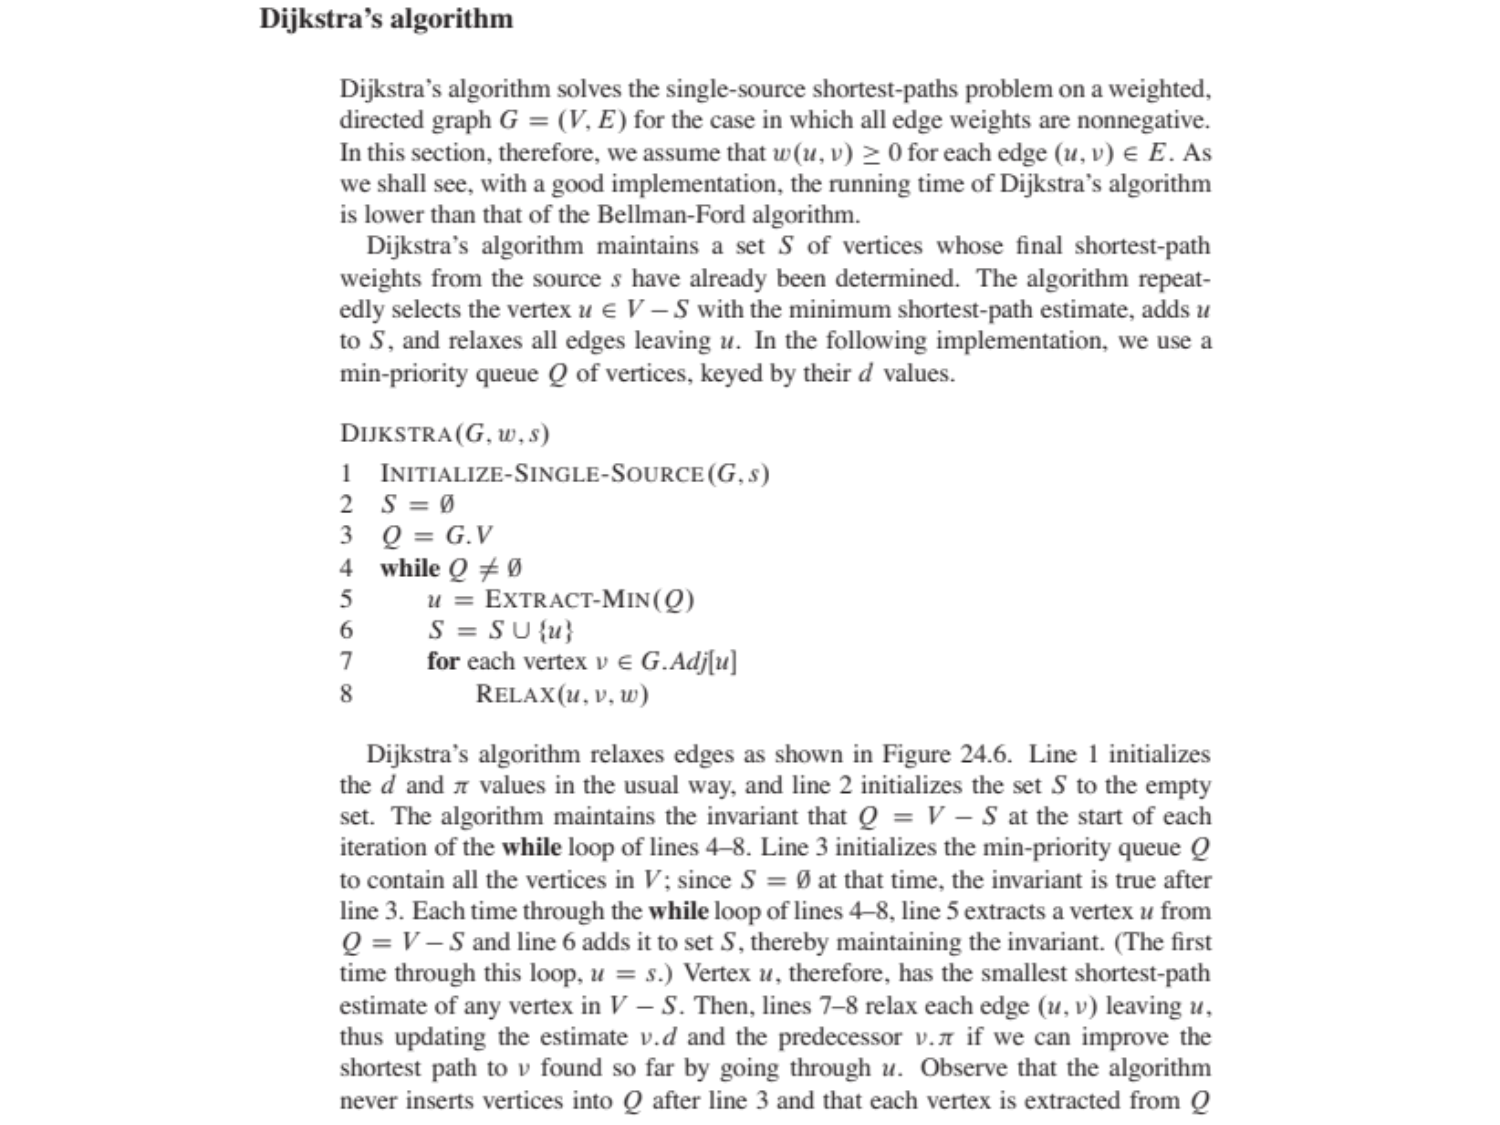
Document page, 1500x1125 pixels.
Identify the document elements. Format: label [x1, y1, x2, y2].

picture [249, 0, 1226, 1125]
